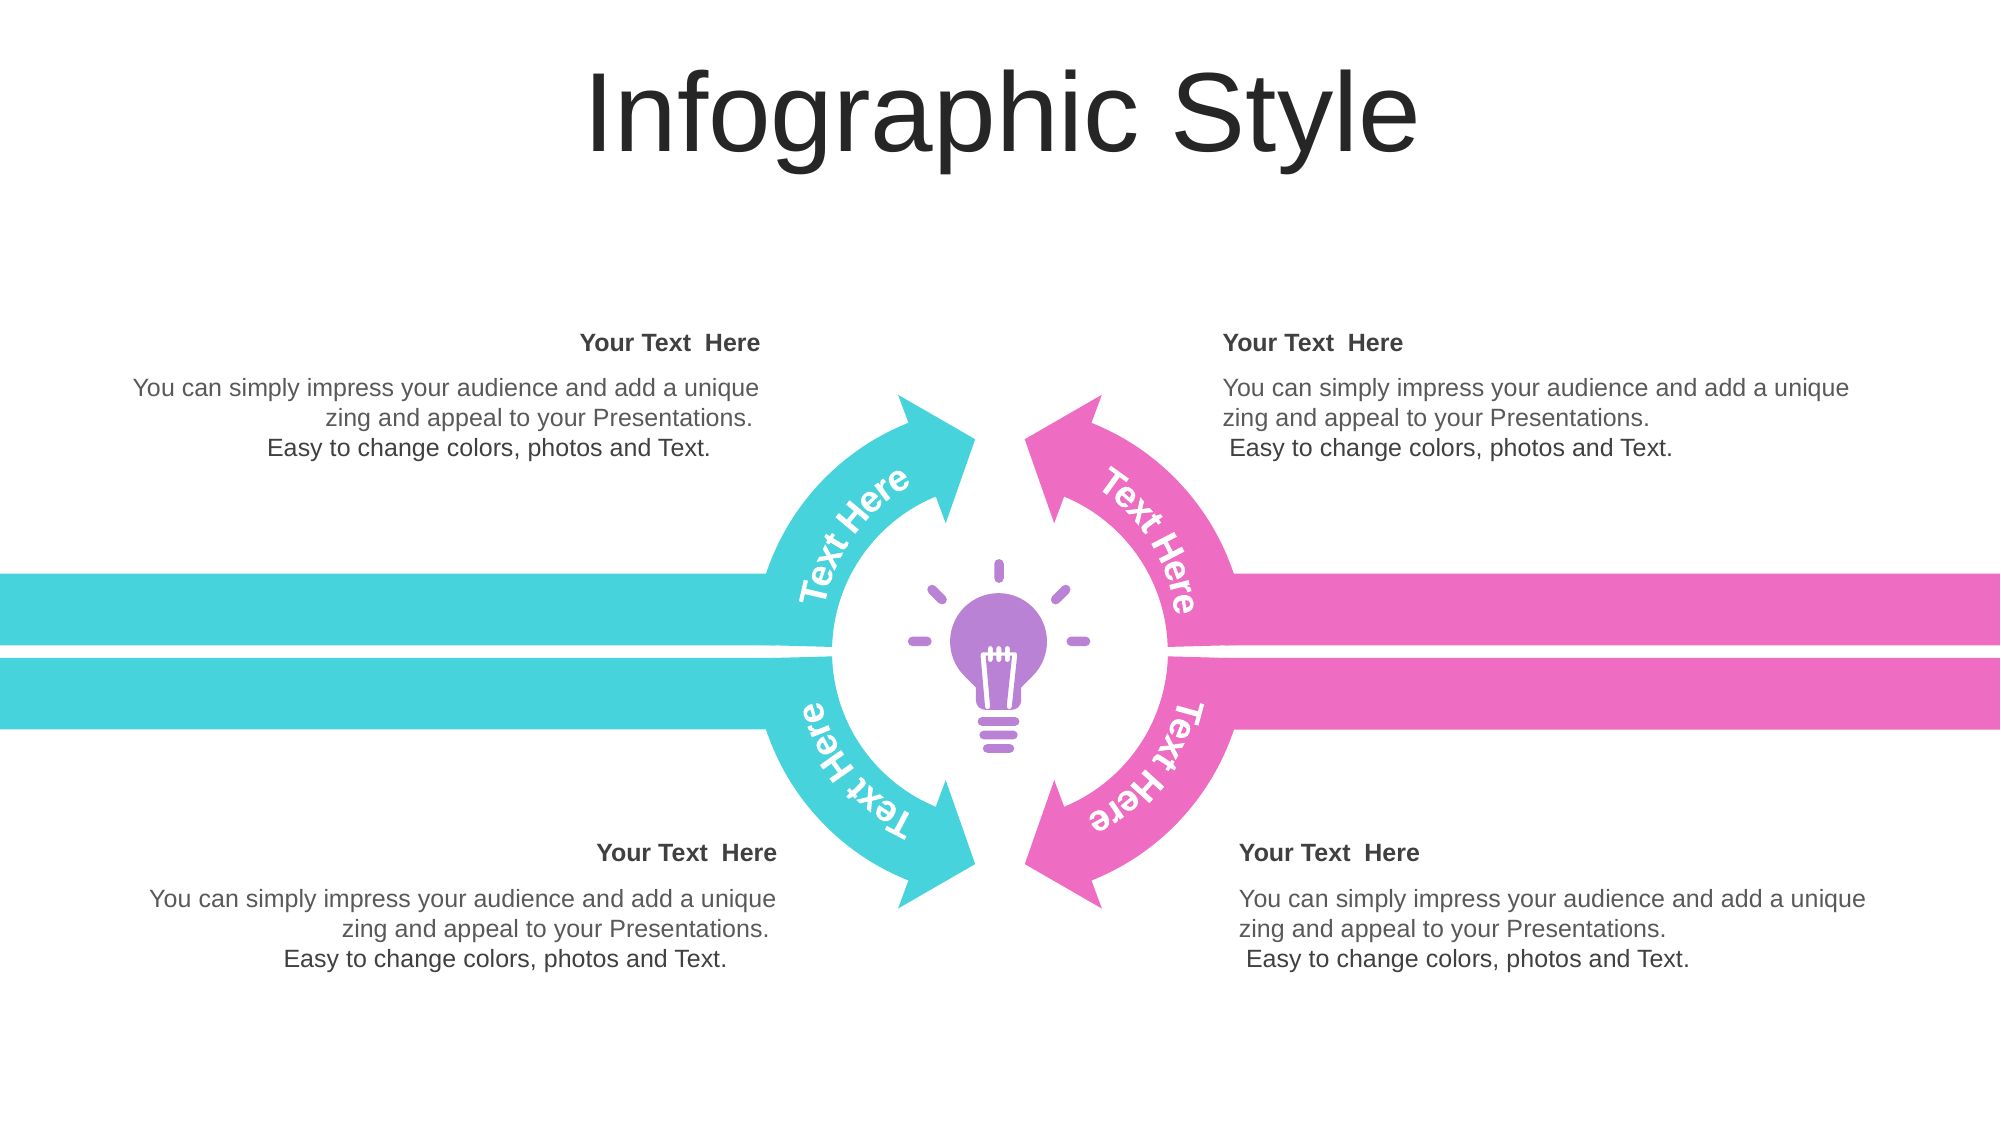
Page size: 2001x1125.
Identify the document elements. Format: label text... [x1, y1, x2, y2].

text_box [0, 380, 753, 923]
list Infographic Style [53, 55, 1952, 175]
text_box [123, 829, 793, 982]
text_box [107, 319, 776, 471]
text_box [1207, 319, 1877, 471]
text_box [1224, 829, 1893, 982]
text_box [753, 380, 2000, 923]
